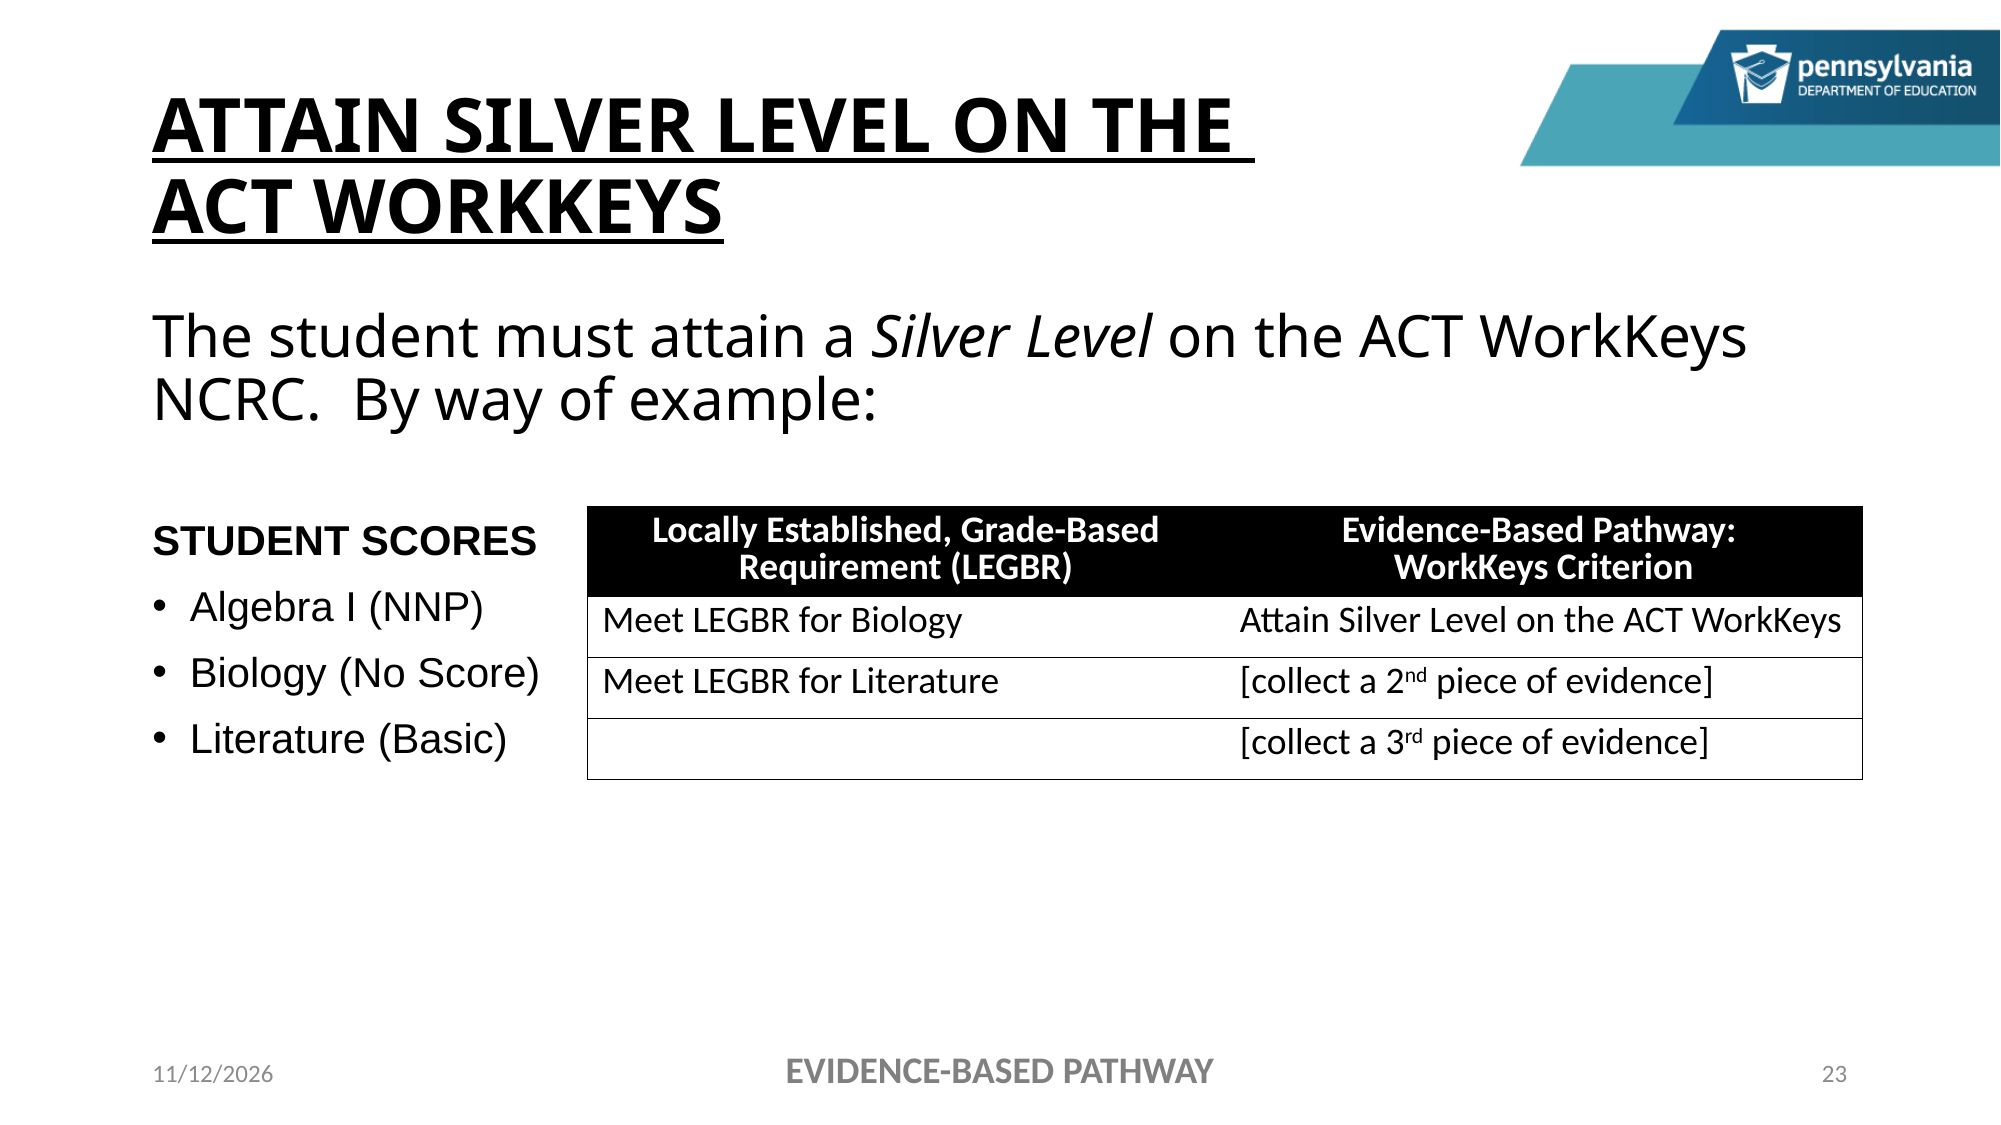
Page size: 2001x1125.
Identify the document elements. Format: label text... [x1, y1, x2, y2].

table_header Locally Established, Grade-Based Requirement (LEGBR) [588, 507, 1225, 596]
text_box EVIDENCE-BASED PATHWAY [137, 1038, 1863, 1099]
table_cell [collect a 3rd piece of evidence] [1225, 719, 1862, 779]
picture [275, 0, 2000, 220]
table_cell [588, 719, 1225, 779]
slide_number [137, 1042, 588, 1103]
slide_number 23 [1412, 1042, 1863, 1103]
table_cell Meet LEGBR for Literature [588, 658, 1225, 718]
table_cell Attain Silver Level on the ACT WorkKeys [1225, 597, 1862, 657]
table_header Evidence-Based Pathway: WorkKeys Criterion [1225, 507, 1862, 596]
table_cell [collect a 2nd piece of evidence] [1225, 658, 1862, 718]
title ATTAIN SILVER LEVEL ON THE ACT WORKKEYS [137, 59, 1863, 278]
list The student must attain a Silver Level on the ACT WorkKeys NCRC. By way of example: STUDENT SCORES Algebra I (NNP) Biology (No Score) Literature (Basic) [137, 299, 1863, 1014]
table_cell Meet LEGBR for Biology [588, 597, 1225, 657]
